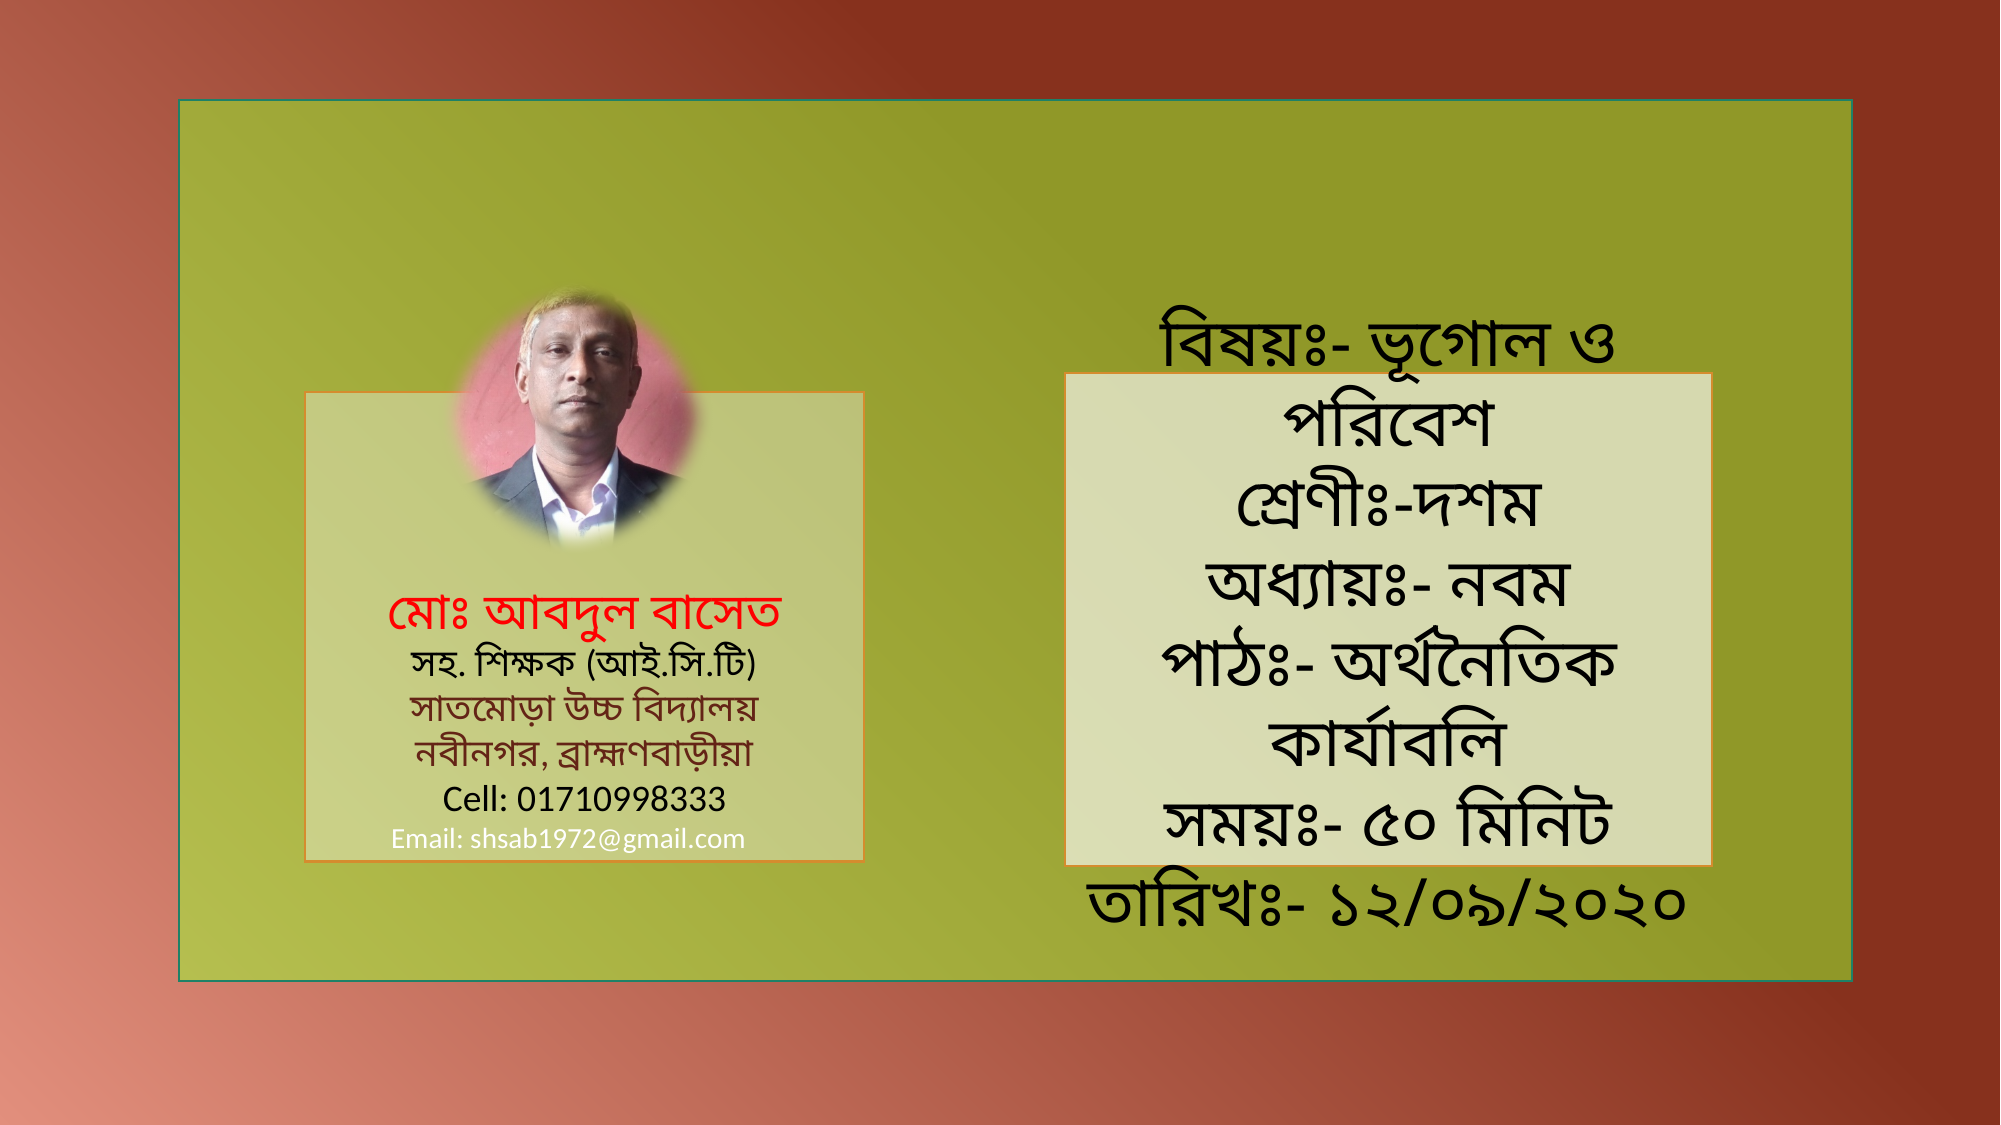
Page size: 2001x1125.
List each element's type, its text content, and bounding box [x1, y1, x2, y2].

text_box বিষয়ঃ- ভূগোল ও পরিবেশ শ্রেণীঃ-দশম অধ্যায়ঃ- নবম পাঠঃ- অর্থনৈতিক কার্যাবলি সময়ঃ- ৫০ মিনিট তারিখঃ- ১২/০৯/২০২০ [1064, 372, 1713, 867]
picture [436, 277, 715, 558]
text_box মোঃ আবদুল বাসেত সহ. শিক্ষক (আই.সি.টি) সাতমোড়া উচ্চ বিদ্যালয় নবীনগর, ব্রাহ্মণবাড়ীয়া Cell: 01710998333 Email: shsab1972@gmail.com [304, 391, 865, 863]
text_box [178, 99, 1853, 982]
